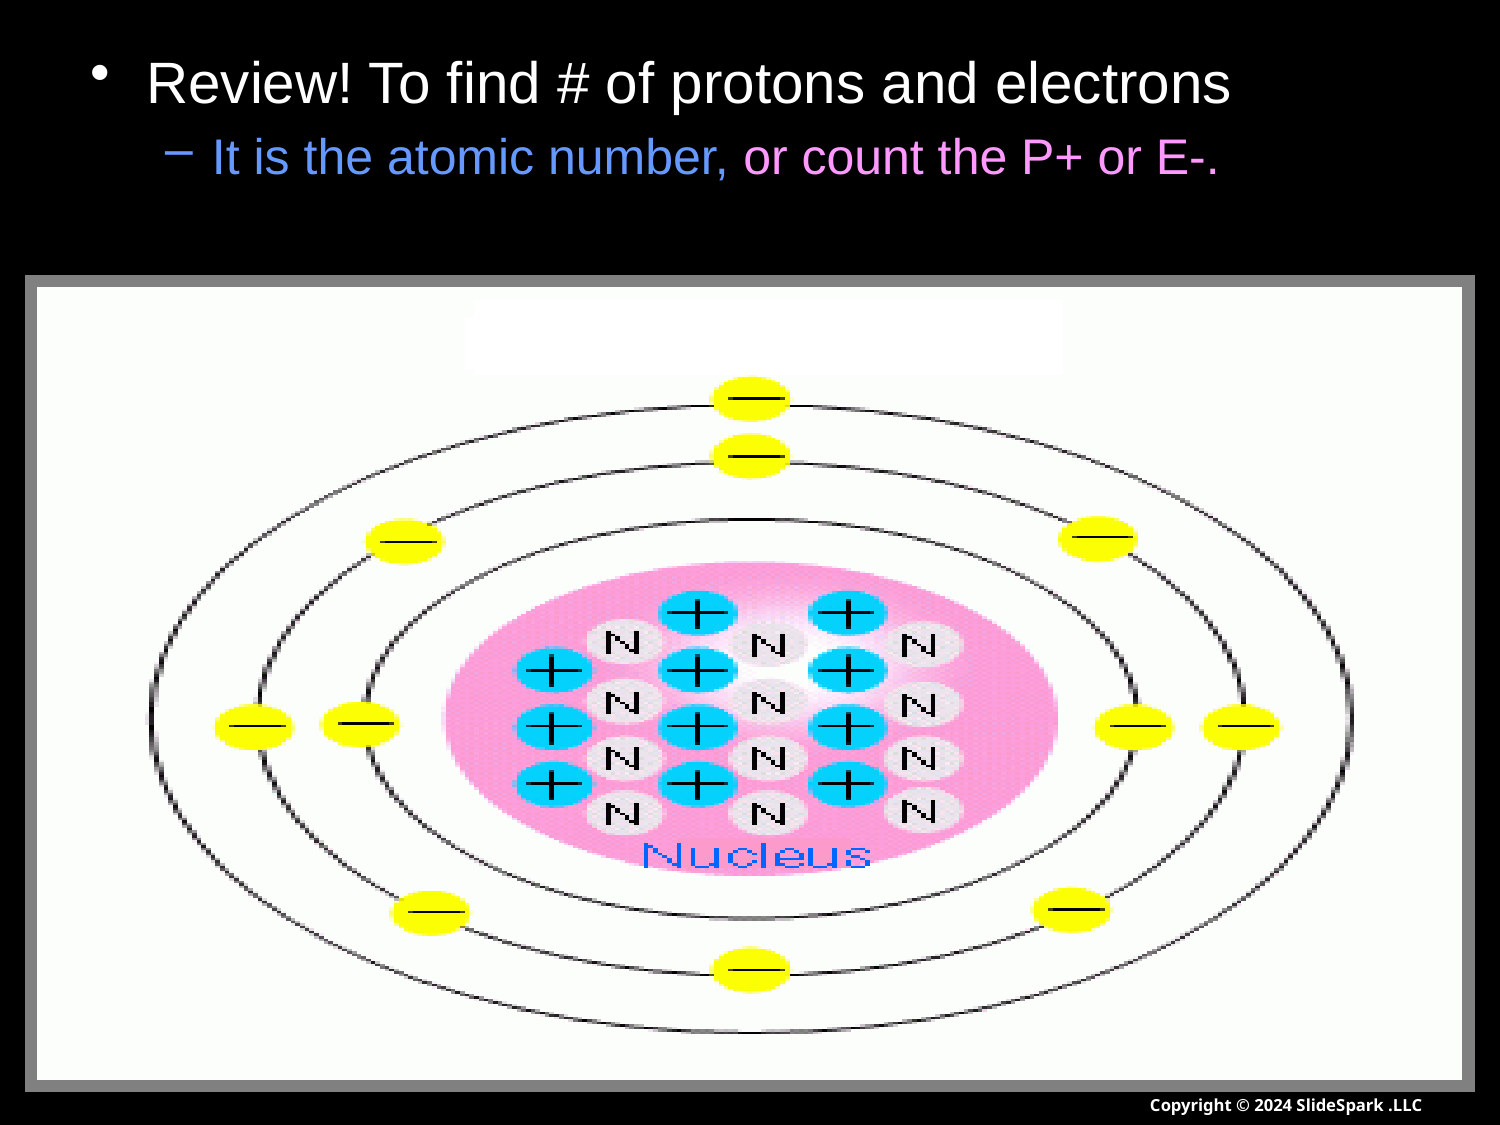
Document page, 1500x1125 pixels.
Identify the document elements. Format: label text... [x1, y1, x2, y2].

list Review! To find # of protons and electrons It is the atomic number, or count the P+ or E-. [75, 37, 1375, 275]
text_box Copyright © 2024 SlideSpark .LLC [937, 1088, 1438, 1123]
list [37, 287, 1463, 1080]
